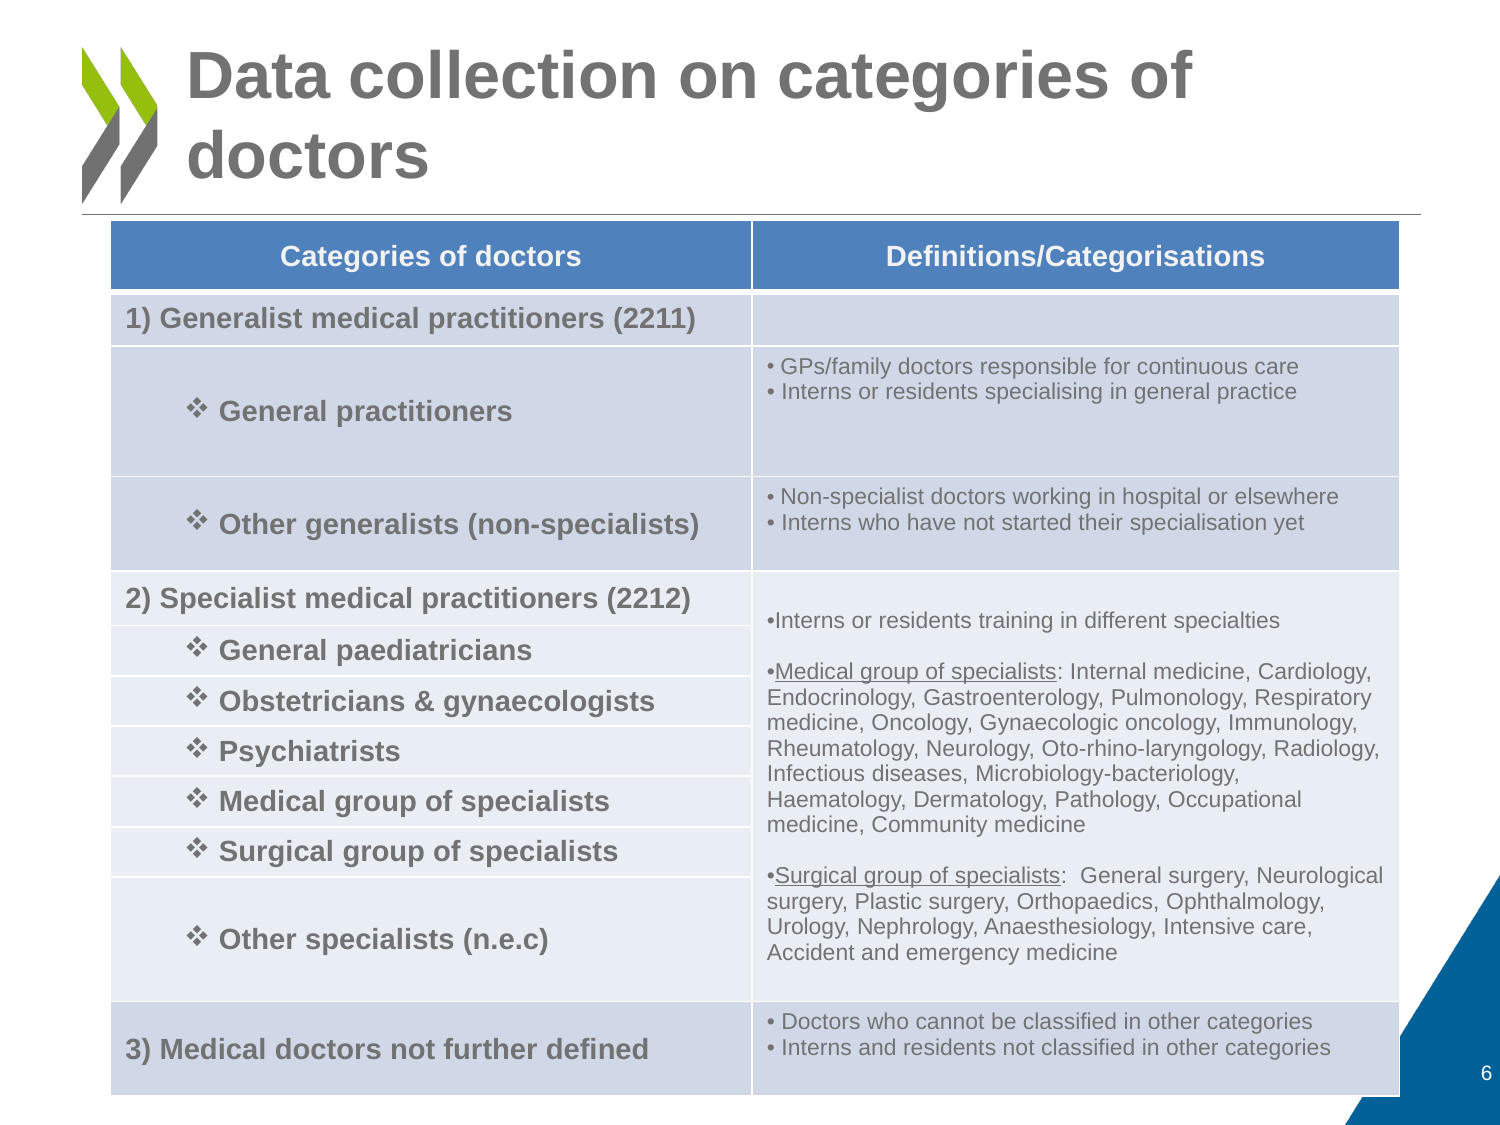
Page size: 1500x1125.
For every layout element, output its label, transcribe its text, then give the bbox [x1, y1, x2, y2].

table_cell [753, 295, 1399, 345]
table_cell General practitioners [111, 347, 751, 476]
table_cell Obstetricians & gynaecologists [111, 677, 751, 725]
table_cell Doctors who cannot be classified in other categories Interns and residents not classified in other categories [753, 1002, 1399, 1095]
table_cell General paediatricians [111, 626, 751, 675]
table_cell GPs/family doctors responsible for continuous care Interns or residents specialising in general practice [753, 347, 1399, 476]
table_header Categories of doctors [111, 221, 751, 289]
table_cell Interns or residents training in different specialties Medical group of specialists: Internal medicine, Cardiology, Endocrinology, Gastroenterology, Pulmonology, Respiratory medicine, Oncology, Gynaecologic oncology, Immunology, Rheumatology, Neurology, Oto-rhino-laryngology, Radiology, Infectious diseases, Microbiology-bacteriology, Haematology, Dermatology, Pathology, Occupational medicine, Community medicine Surgical group of specialists: General surgery, Neurological surgery, Plastic surgery, Orthopaedics, Ophthalmology, Urology, Nephrology, Anaesthesiology, Intensive care, Accident and emergency medicine [753, 572, 1399, 1001]
table_cell 1) Generalist medical practitioners (2211) [111, 295, 751, 345]
table_cell 3) Medical doctors not further defined [111, 1002, 751, 1095]
table_cell Medical group of specialists [111, 777, 751, 826]
list Data collection on categories of doctors [171, 28, 1471, 197]
table_cell Other specialists (n.e.c) [111, 878, 751, 1001]
table_cell 2) Specialist medical practitioners (2212) [111, 572, 751, 625]
text_box 6 [1383, 1051, 1500, 1092]
table_cell Psychiatrists [111, 727, 751, 775]
table_cell Other generalists (non-specialists) [111, 477, 751, 570]
table_cell Non-specialist doctors working in hospital or elsewhere Interns who have not started their specialisation yet [753, 477, 1399, 570]
table_cell Surgical group of specialists [111, 828, 751, 876]
table_header Definitions/Categorisations [753, 221, 1399, 289]
